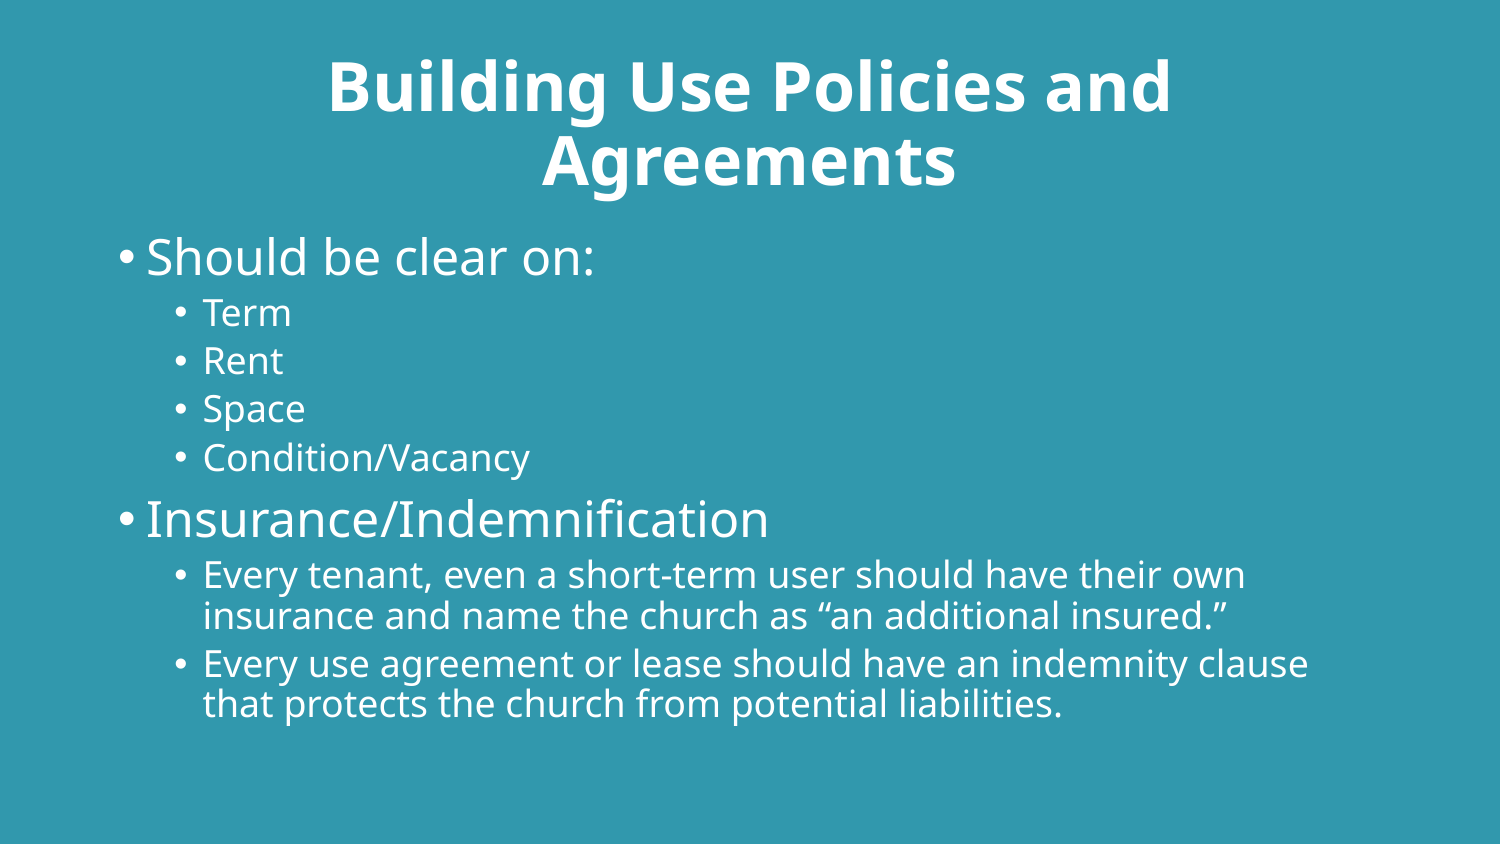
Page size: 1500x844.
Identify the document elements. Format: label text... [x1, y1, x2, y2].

list Should be clear on: Term Rent Space Condition/Vacancy Insurance/Indemnification Every tenant, even a short-term user should have their own insurance and name the church as “an additional insured.” Every use agreement or lease should have an indemnity clause that protects the church from potential liabilities. [103, 224, 1397, 760]
title Building Use Policies and Agreements [103, 44, 1397, 208]
